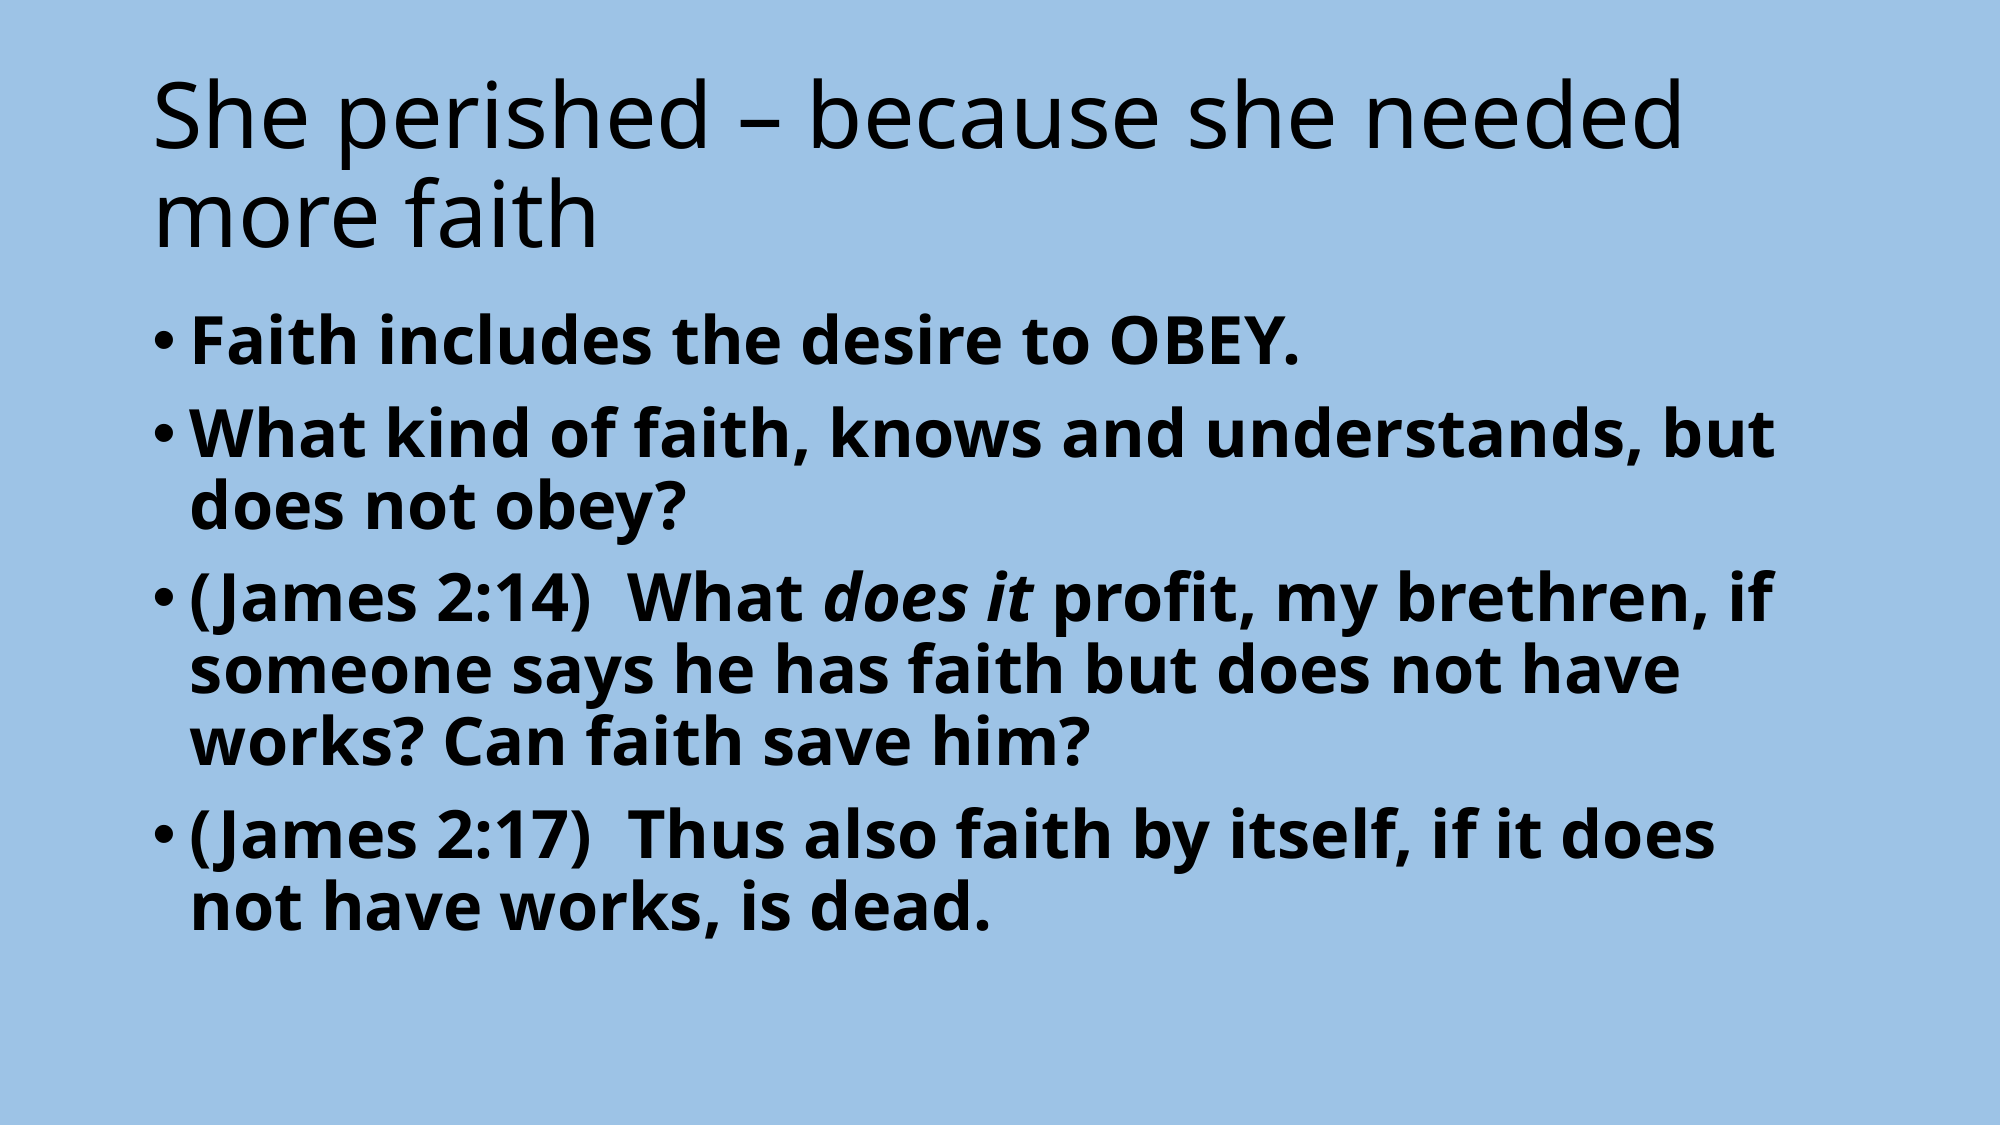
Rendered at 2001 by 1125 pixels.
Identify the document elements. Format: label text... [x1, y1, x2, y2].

title She perished – because she needed more faith [137, 59, 1863, 278]
list Faith includes the desire to OBEY. What kind of faith, knows and understands, but does not obey? (James 2:14) What does it profit, my brethren, if someone says he has faith but does not have works? Can faith save him? (James 2:17) Thus also faith by itself, if it does not have works, is dead. [137, 299, 1863, 1014]
